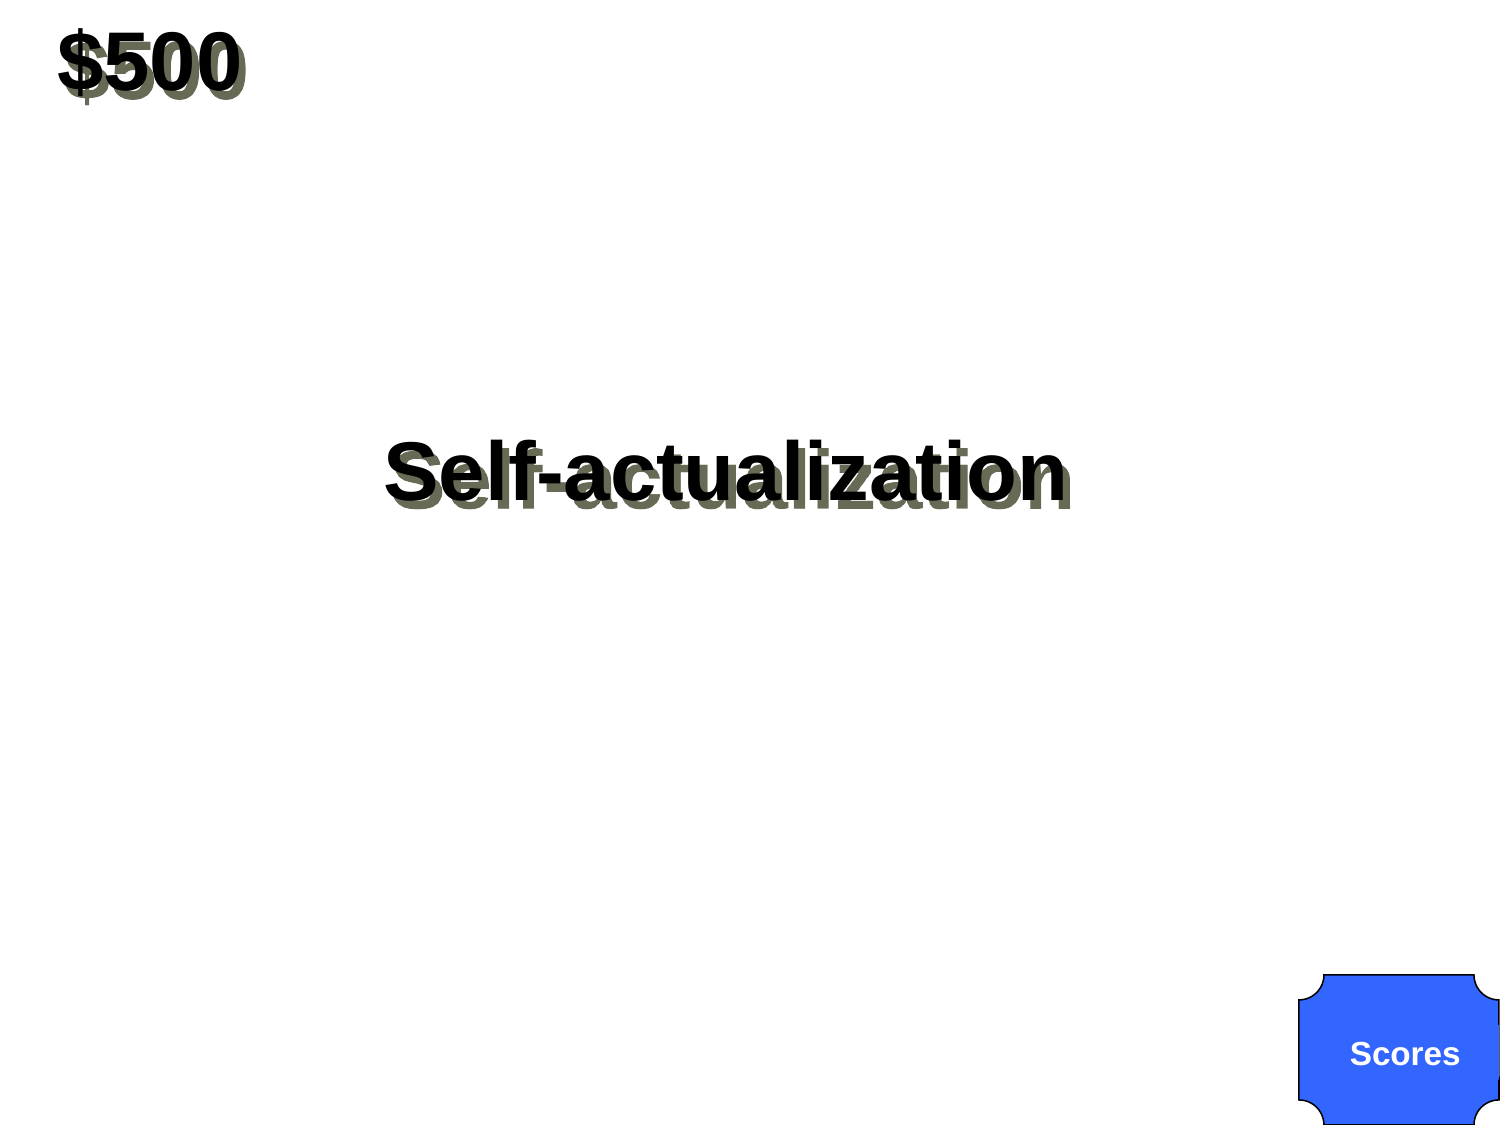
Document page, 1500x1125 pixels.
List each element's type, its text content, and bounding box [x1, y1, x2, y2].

text_box Self-actualization [50, 409, 1425, 525]
text_box $500 [0, 0, 300, 115]
text_box [1298, 974, 1499, 1125]
text_box Scores [1311, 1024, 1499, 1080]
